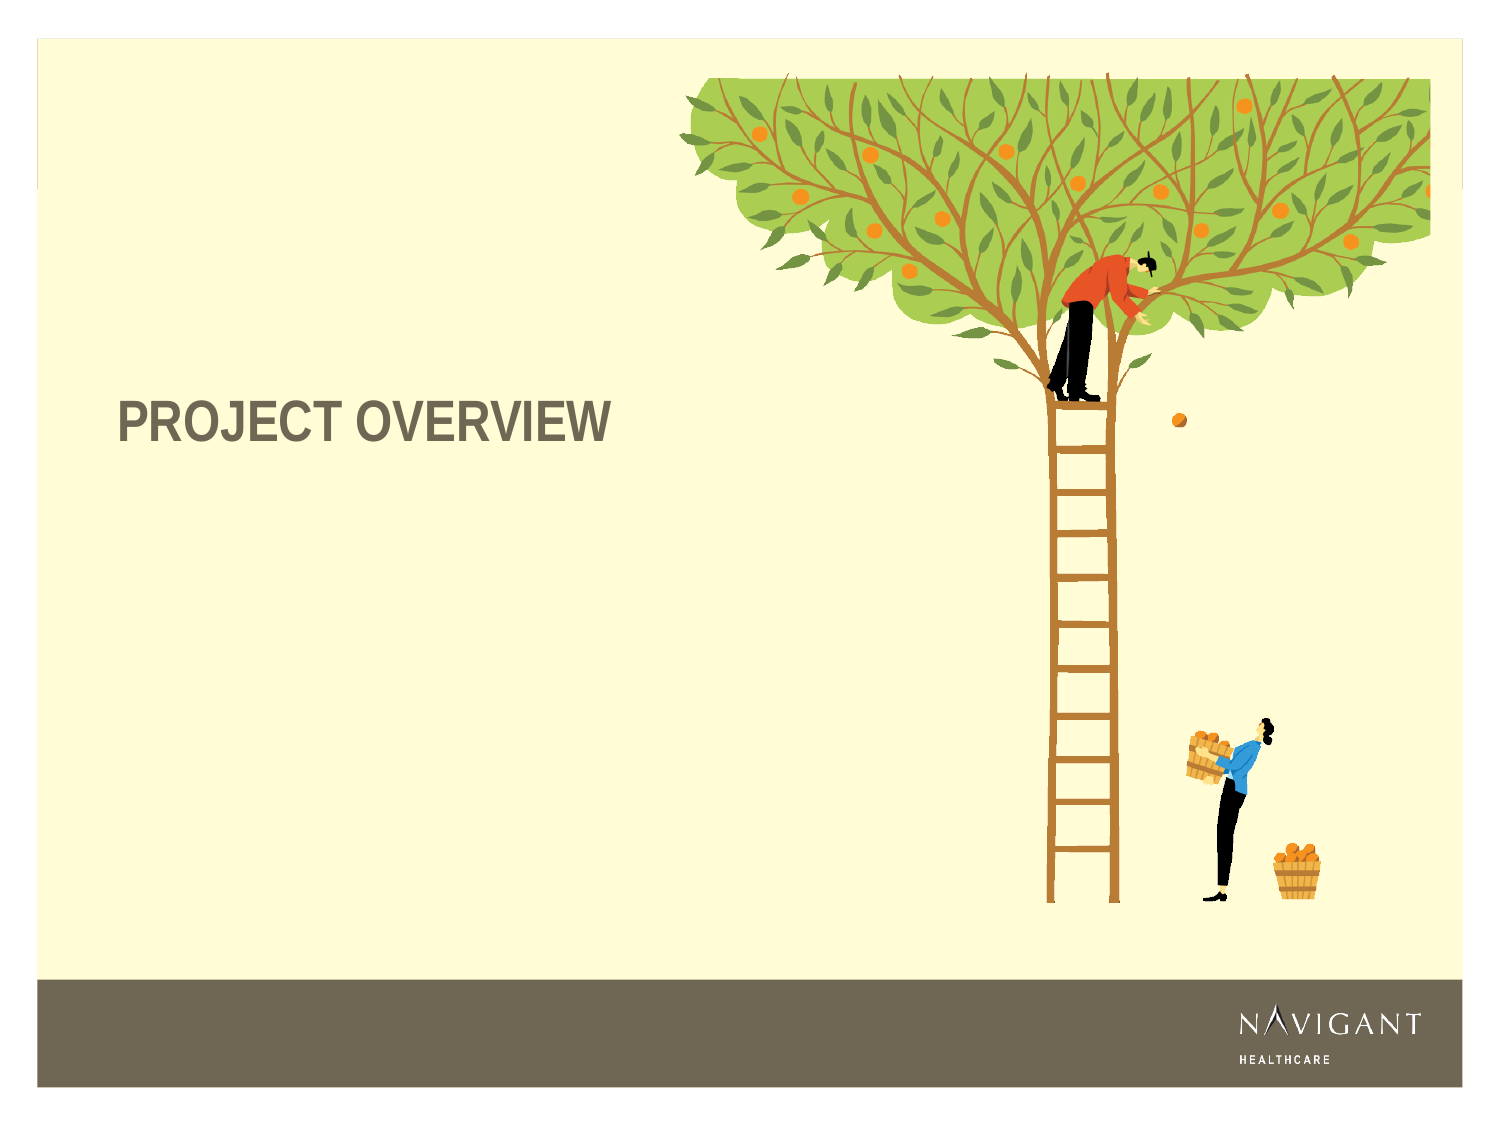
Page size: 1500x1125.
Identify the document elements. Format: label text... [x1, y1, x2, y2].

picture [1240, 1003, 1421, 1064]
list Project overview [116, 382, 979, 554]
picture [678, 71, 1431, 903]
